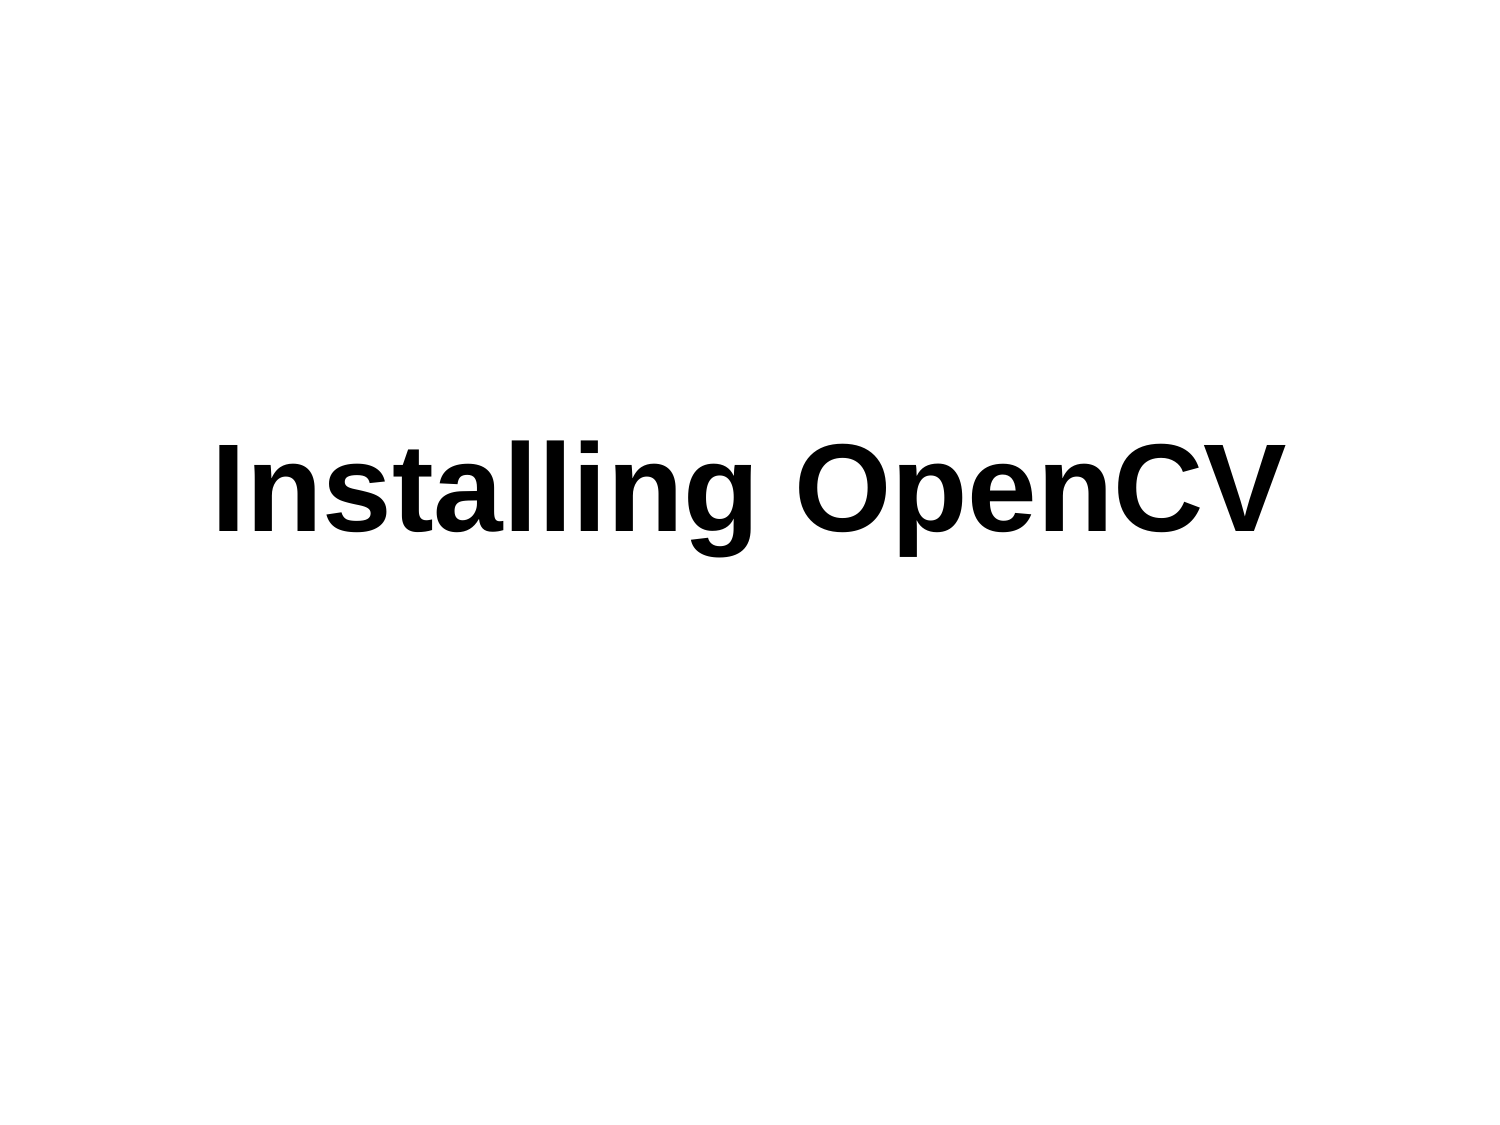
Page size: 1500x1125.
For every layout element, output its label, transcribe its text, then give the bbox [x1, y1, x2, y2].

text_box Installing OpenCV [59, 391, 1441, 734]
